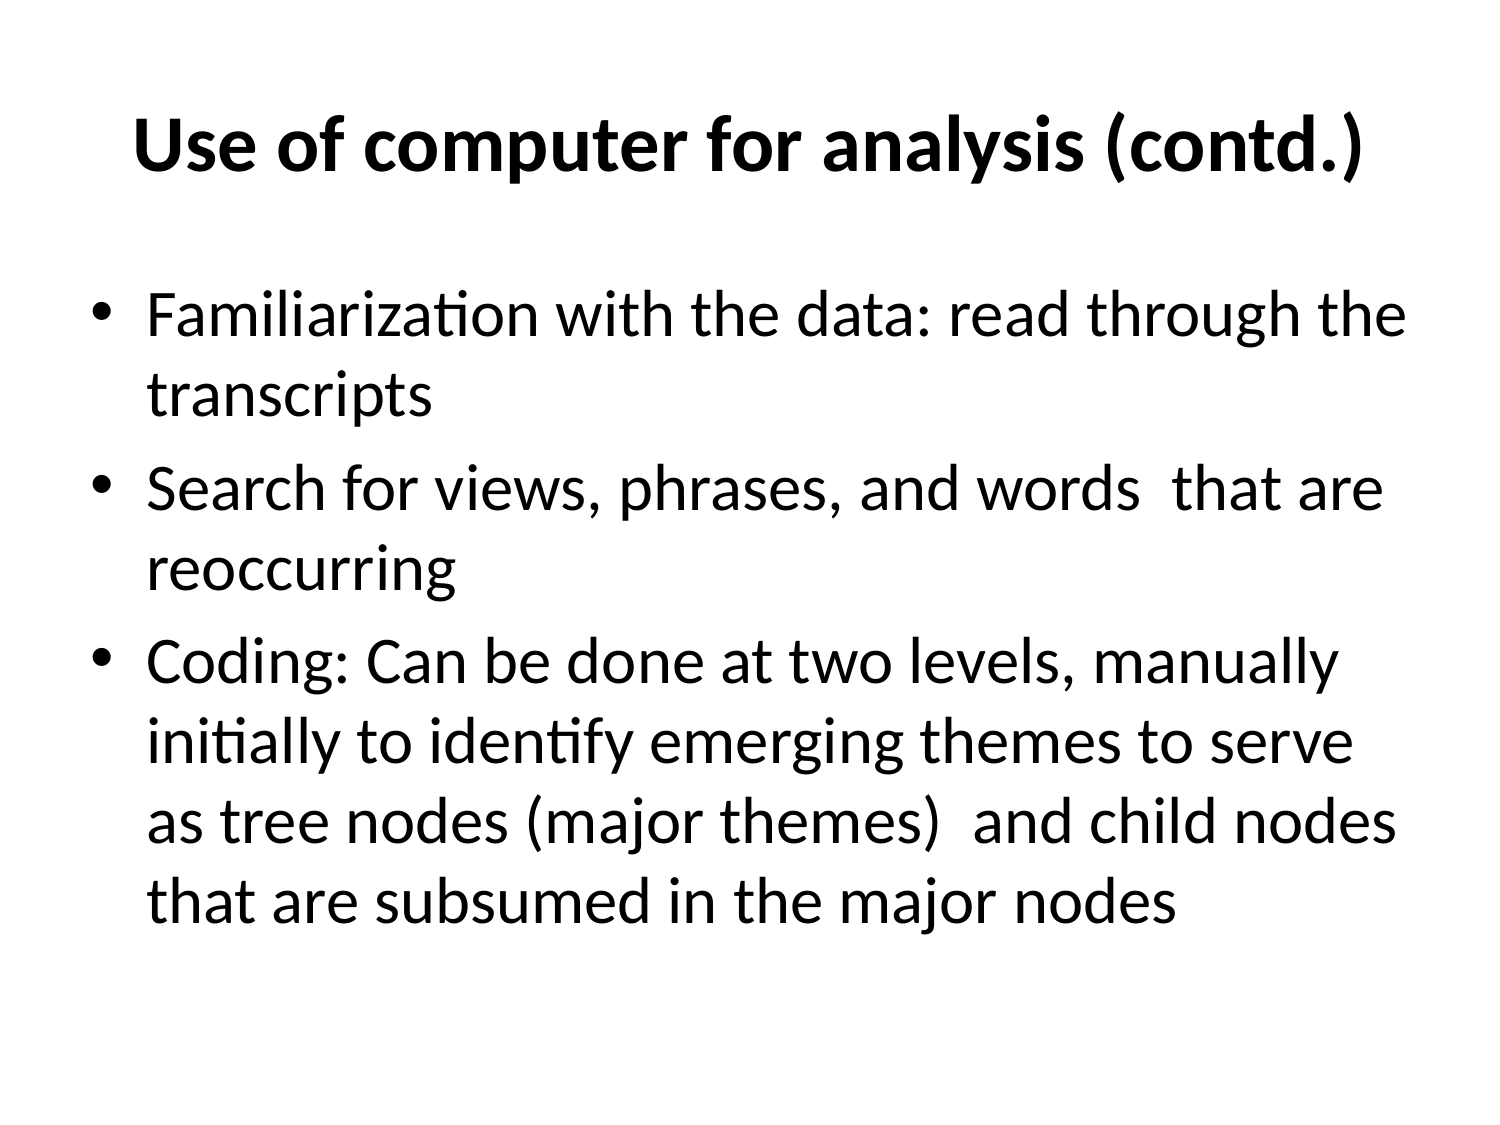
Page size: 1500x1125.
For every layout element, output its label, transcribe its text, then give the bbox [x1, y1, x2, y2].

title Use of computer for analysis (contd.) [75, 45, 1425, 233]
list Familiarization with the data: read through the transcripts Search for views, phrases, and words that are reoccurring Coding: Can be done at two levels, manually initially to identify emerging themes to serve as tree nodes (major themes) and child nodes that are subsumed in the major nodes [75, 262, 1425, 1005]
